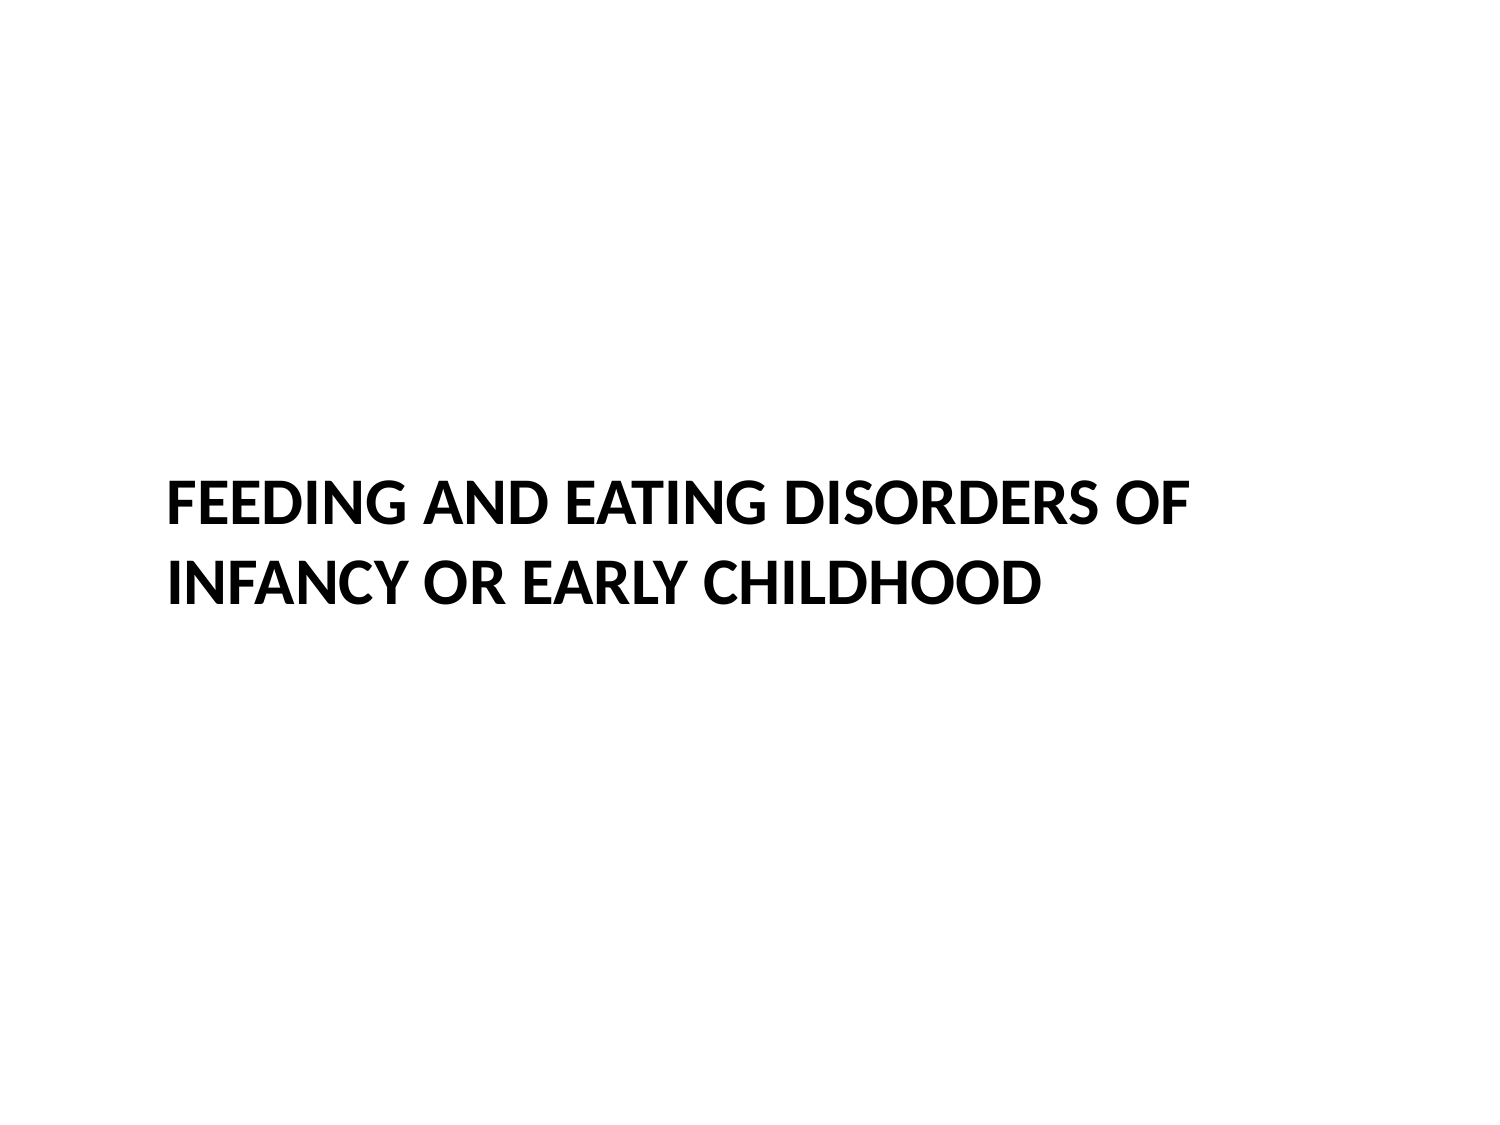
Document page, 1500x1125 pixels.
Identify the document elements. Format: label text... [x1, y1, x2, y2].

title FEEDING AND EATING DISORDERS OF INFANCY OR EARLY CHILDHOOD [151, 450, 1427, 909]
